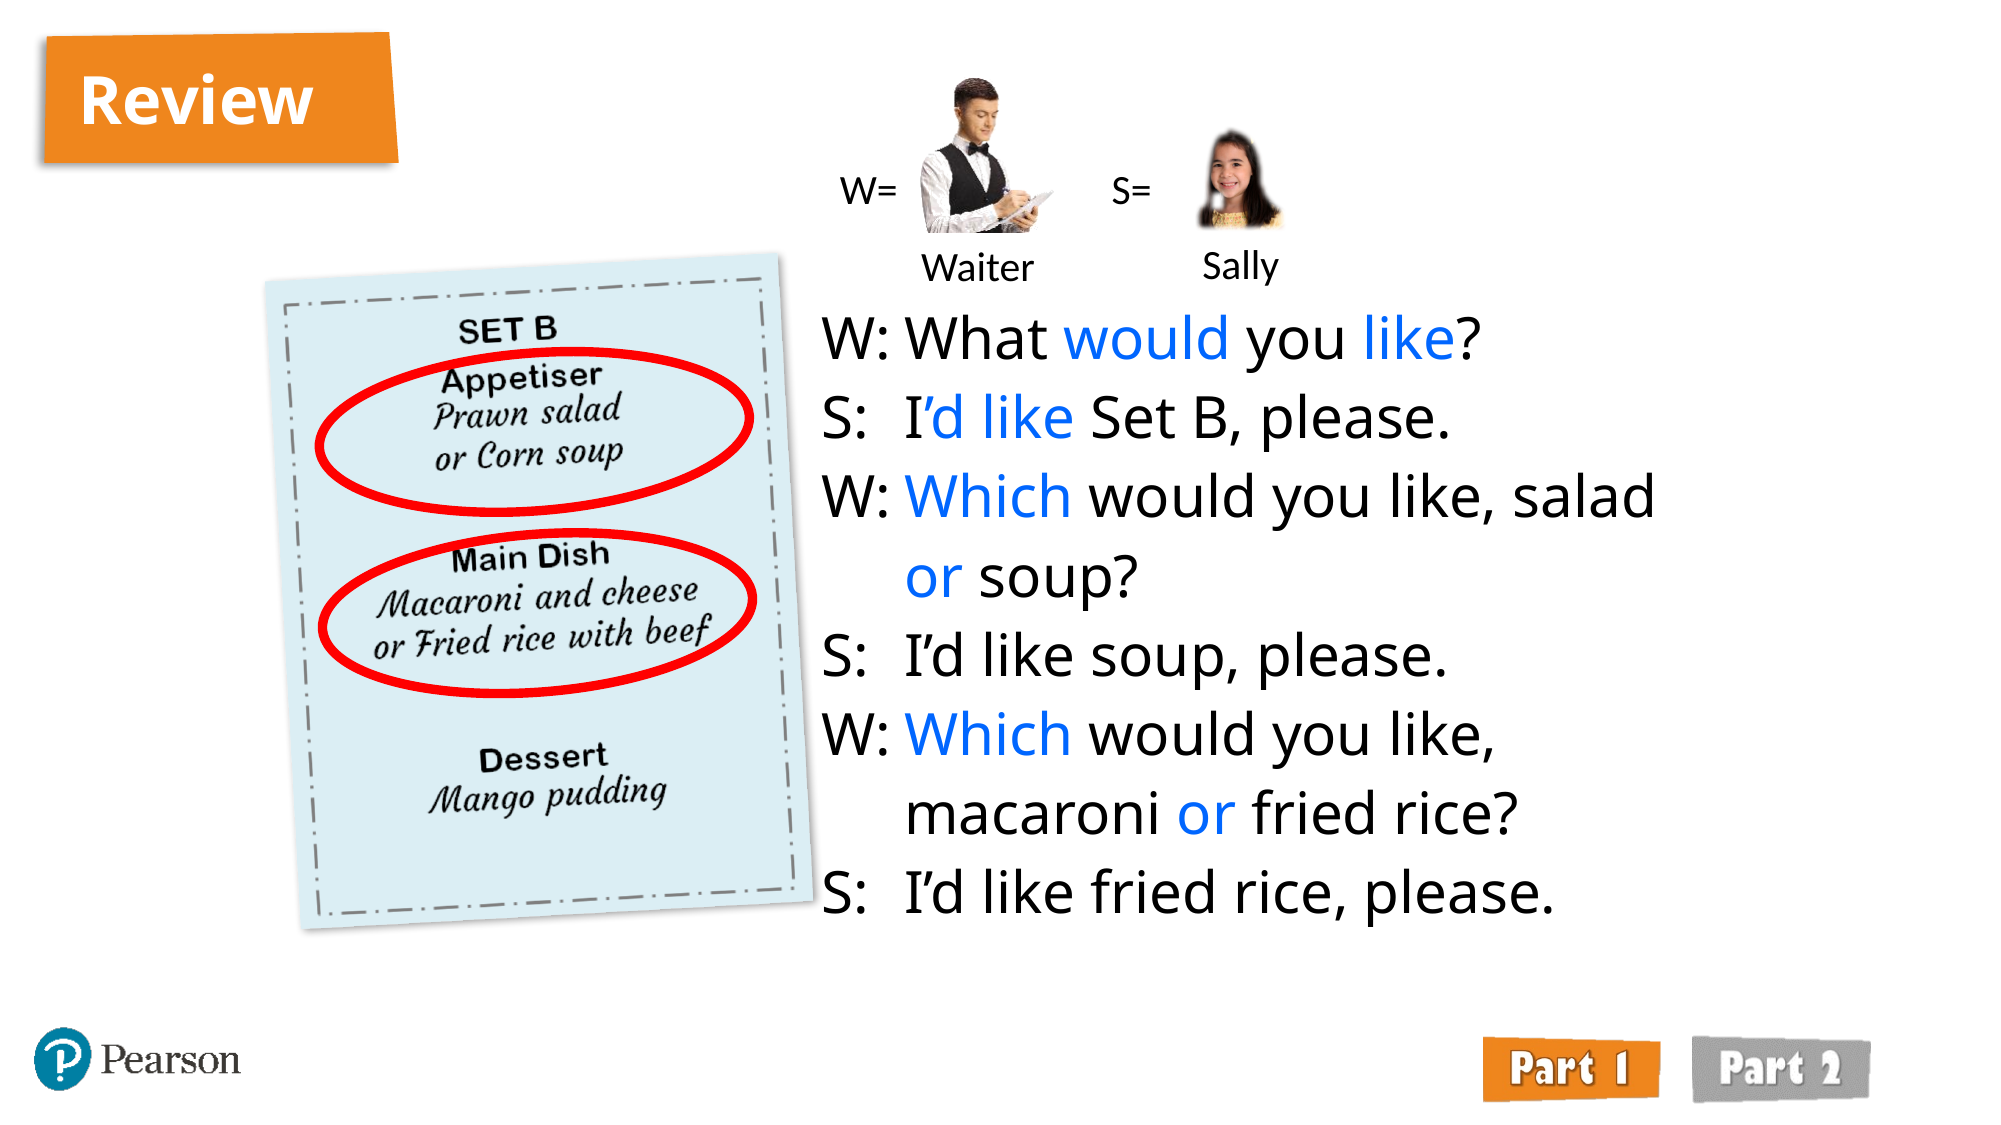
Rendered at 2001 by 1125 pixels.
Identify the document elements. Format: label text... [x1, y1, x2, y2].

text_box Sally [1187, 200, 1354, 295]
text_box Review [64, 50, 1070, 146]
text_box Waiter [906, 203, 1072, 298]
picture [265, 253, 806, 928]
text_box W: S: W: S: W: S: [806, 284, 889, 933]
picture [916, 77, 1057, 233]
picture [1690, 1025, 1875, 1111]
text_box W= [825, 146, 916, 221]
text_box S= [1096, 126, 1133, 221]
text_box What would you like? I’d like Set B, please. Which would you like, salad or soup? I’d like soup, please. Which would you like, macaroni or fried rice? I’d like fried rice, please. [889, 284, 1685, 1013]
picture [1133, 110, 1314, 232]
picture [6, 999, 269, 1119]
picture [1480, 1025, 1665, 1111]
text_box [43, 31, 400, 164]
